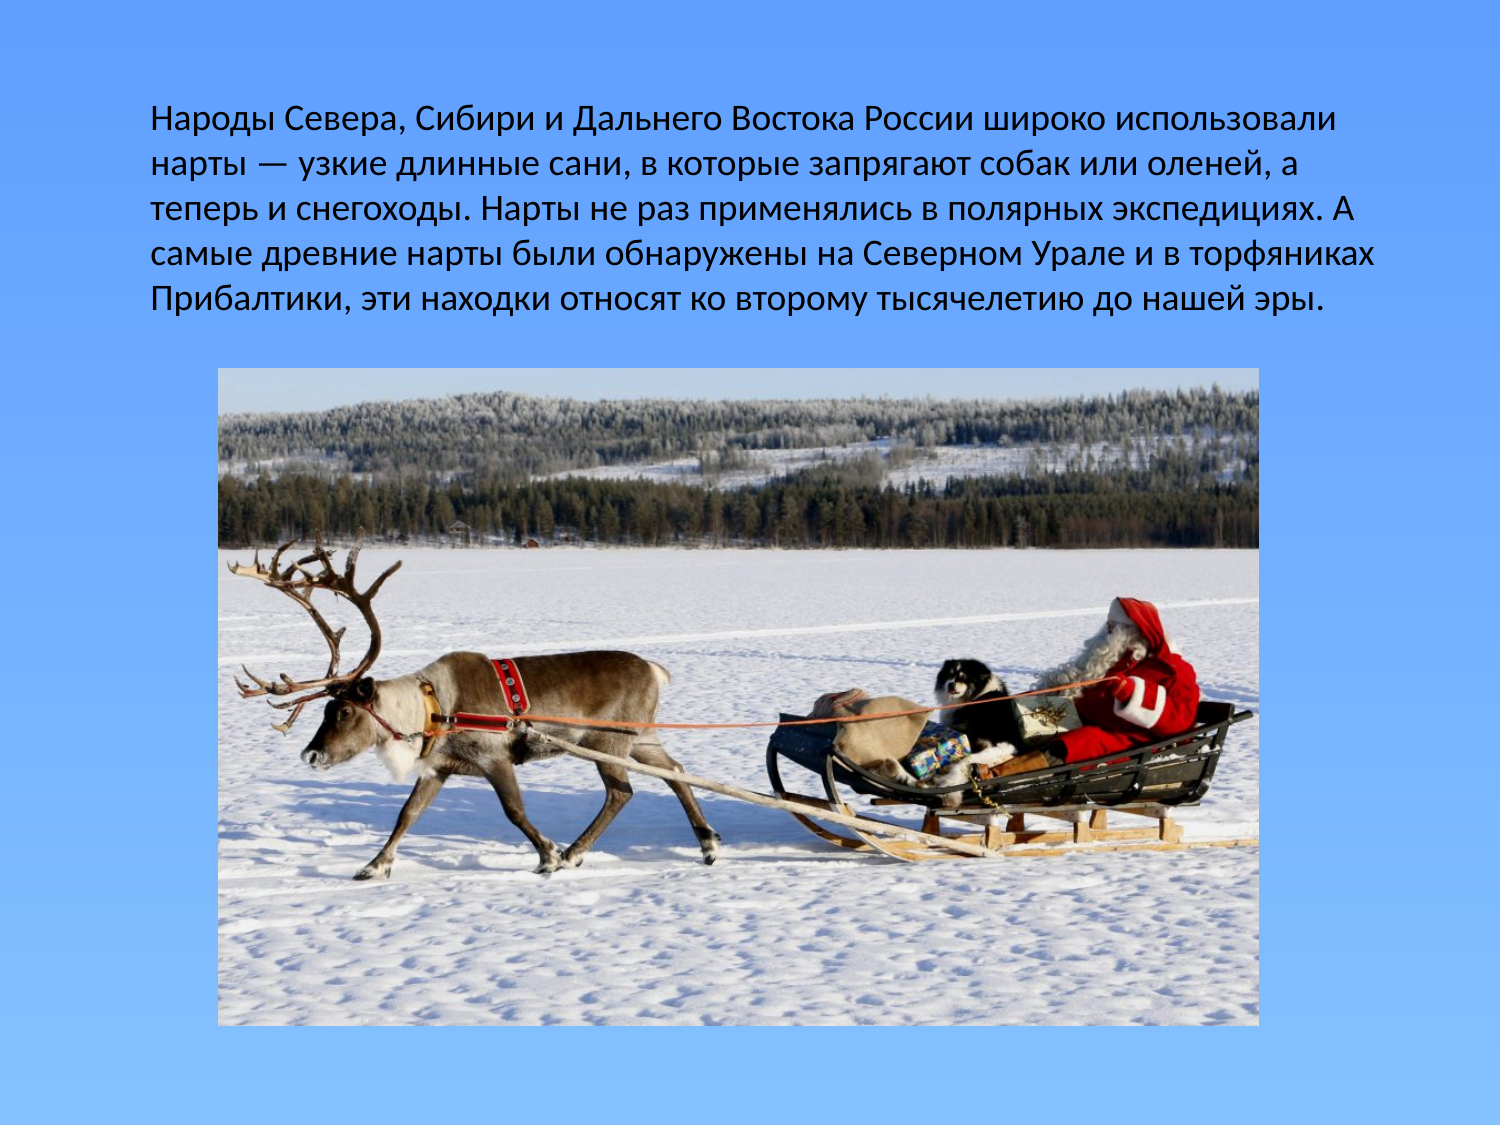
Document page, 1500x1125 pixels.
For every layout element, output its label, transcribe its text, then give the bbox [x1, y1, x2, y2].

text_box Народы Севера, Сибири и Дальнего Востока России широко использовали нарты — узкие длинные сани, в которые запрягают собак или оленей, а теперь и снегоходы. Нарты не раз применялись в полярных экспедициях. А самые древние нарты были обнаружены на Северном Урале и в торфяниках Прибалтики, эти находки относят ко второму тысячелетию до нашей эры. [135, 85, 1424, 326]
picture [218, 368, 1259, 1026]
